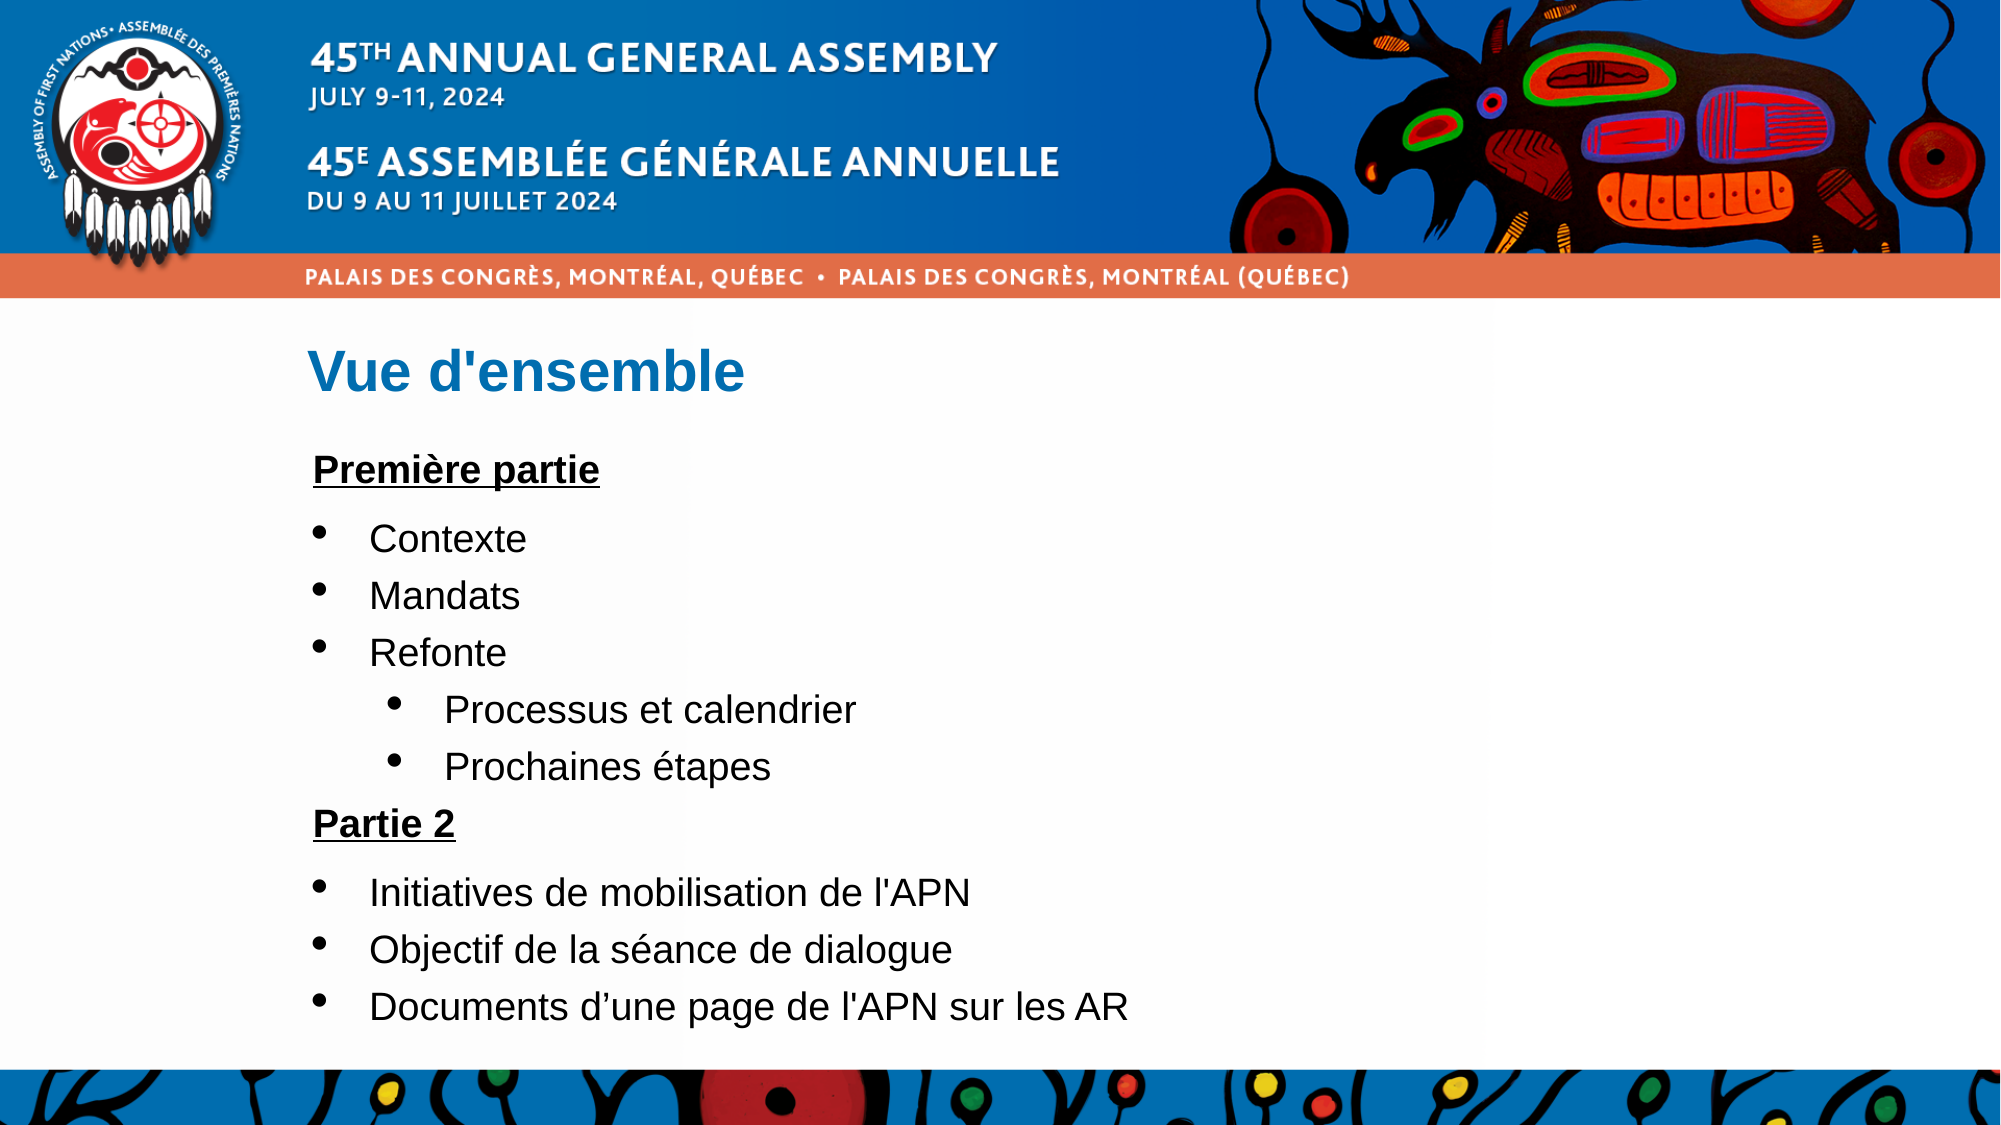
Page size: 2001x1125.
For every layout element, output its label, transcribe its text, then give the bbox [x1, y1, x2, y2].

picture [0, 0, 2001, 1125]
text_box Première partie Contexte Mandats Refonte Processus et calendrier Prochaines étapes Partie 2 Initiatives de mobilisation de l'APN Objectif de la séance de dialogue Documents d’une page de l'APN sur les AR [297, 672, 1908, 1119]
title Vue d'ensemble [240, 293, 814, 453]
